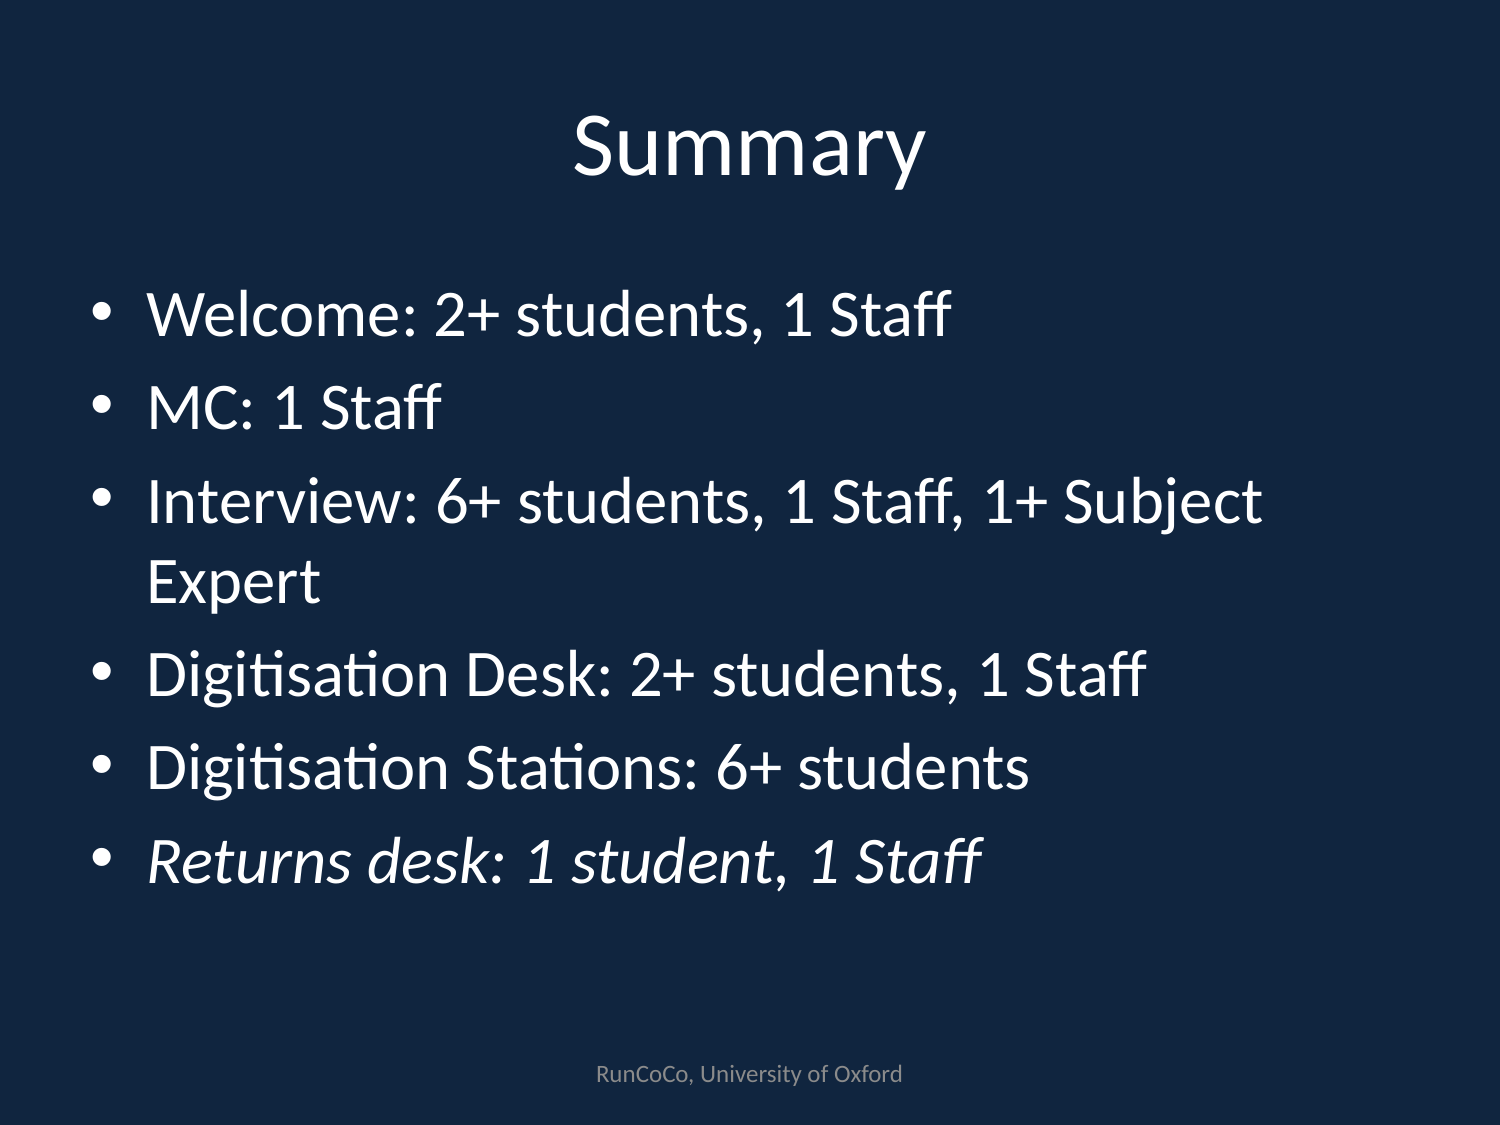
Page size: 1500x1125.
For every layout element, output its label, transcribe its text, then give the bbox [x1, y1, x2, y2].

title Summary [75, 45, 1425, 233]
list Welcome: 2+ students, 1 Staff MC: 1 Staff Interview: 6+ students, 1 Staff, 1+ Subject Expert Digitisation Desk: 2+ students, 1 Staff Digitisation Stations: 6+ students Returns desk: 1 student, 1 Staff [75, 262, 1425, 1005]
footer RunCoCo, University of Oxford [512, 1042, 988, 1103]
